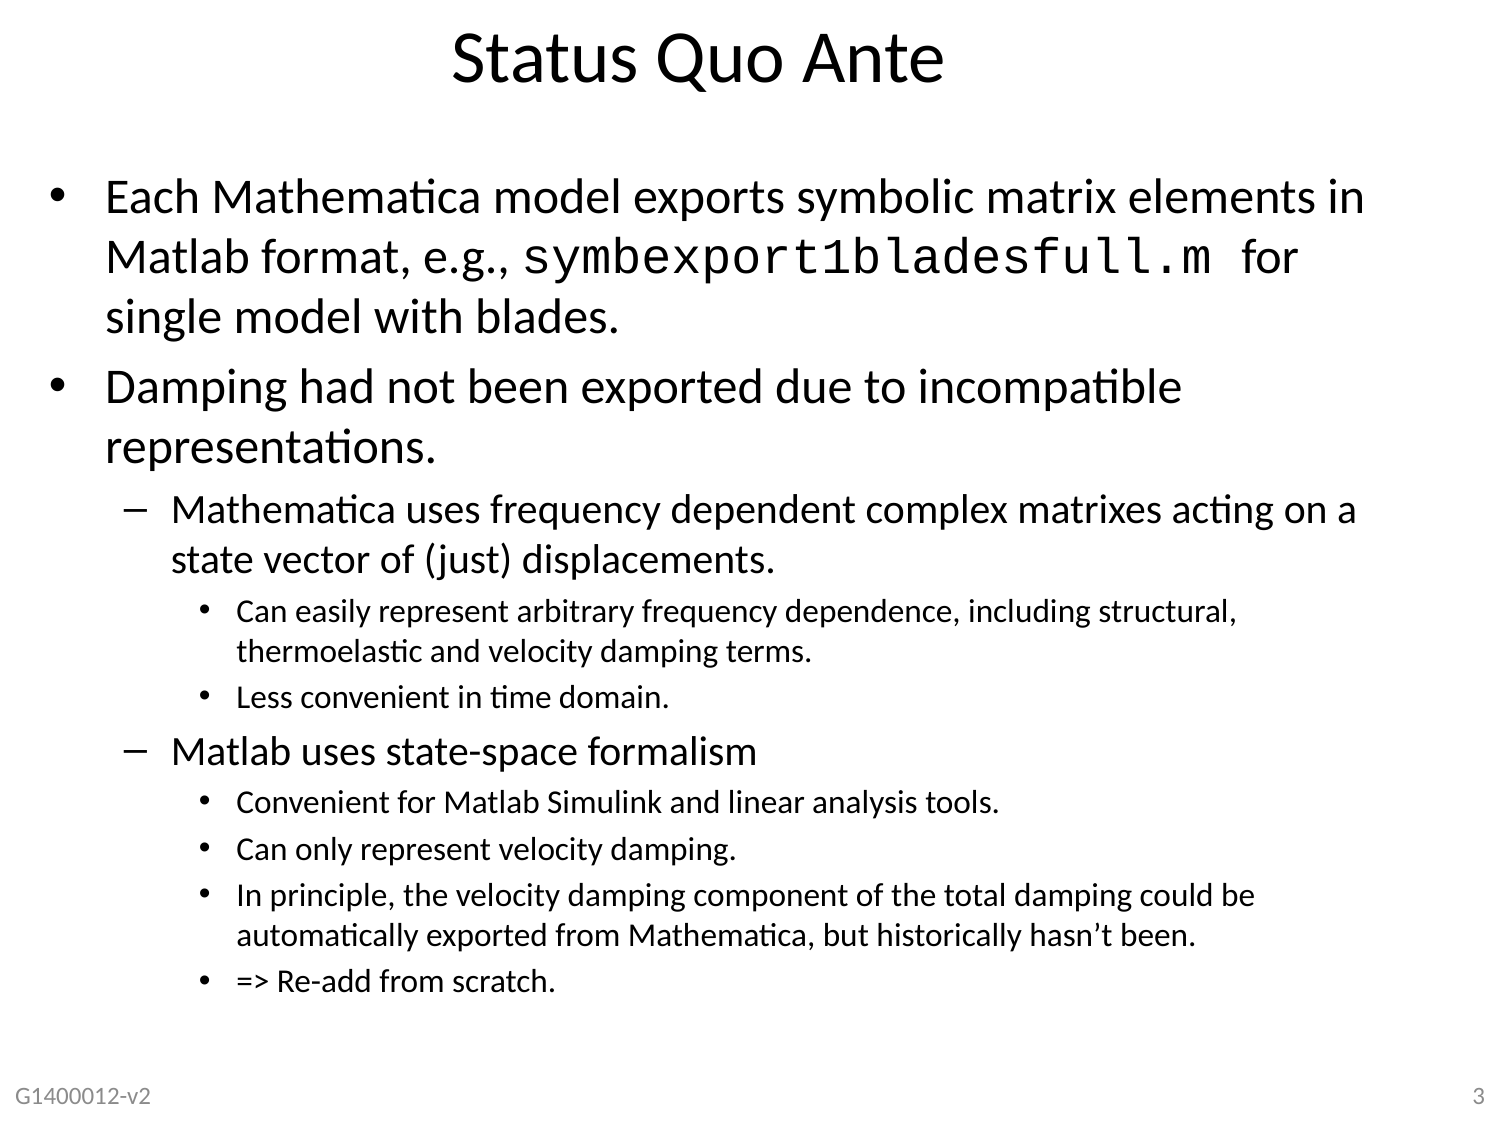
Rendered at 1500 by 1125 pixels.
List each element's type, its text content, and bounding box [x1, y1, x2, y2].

slide_number G1400012-v2 [0, 1065, 350, 1125]
list Each Mathematica model exports symbolic matrix elements in Matlab format, e.g., symbexport1bladesfull.m for single model with blades. Damping had not been exported due to incompatible representations. Mathematica uses frequency dependent complex matrixes acting on a state vector of (just) displacements. Can easily represent arbitrary frequency dependence, including structural, thermoelastic and velocity damping terms. Less convenient in time domain. Matlab uses state-space formalism Convenient for Matlab Simulink and linear analysis tools. Can only represent velocity damping. In principle, the velocity damping component of the total damping could be automatically exported from Mathematica, but historically hasn’t been. => Re-add from scratch. [33, 156, 1384, 1066]
title Status Quo Ante [76, 0, 1427, 157]
slide_number 3 [1149, 1065, 1500, 1125]
